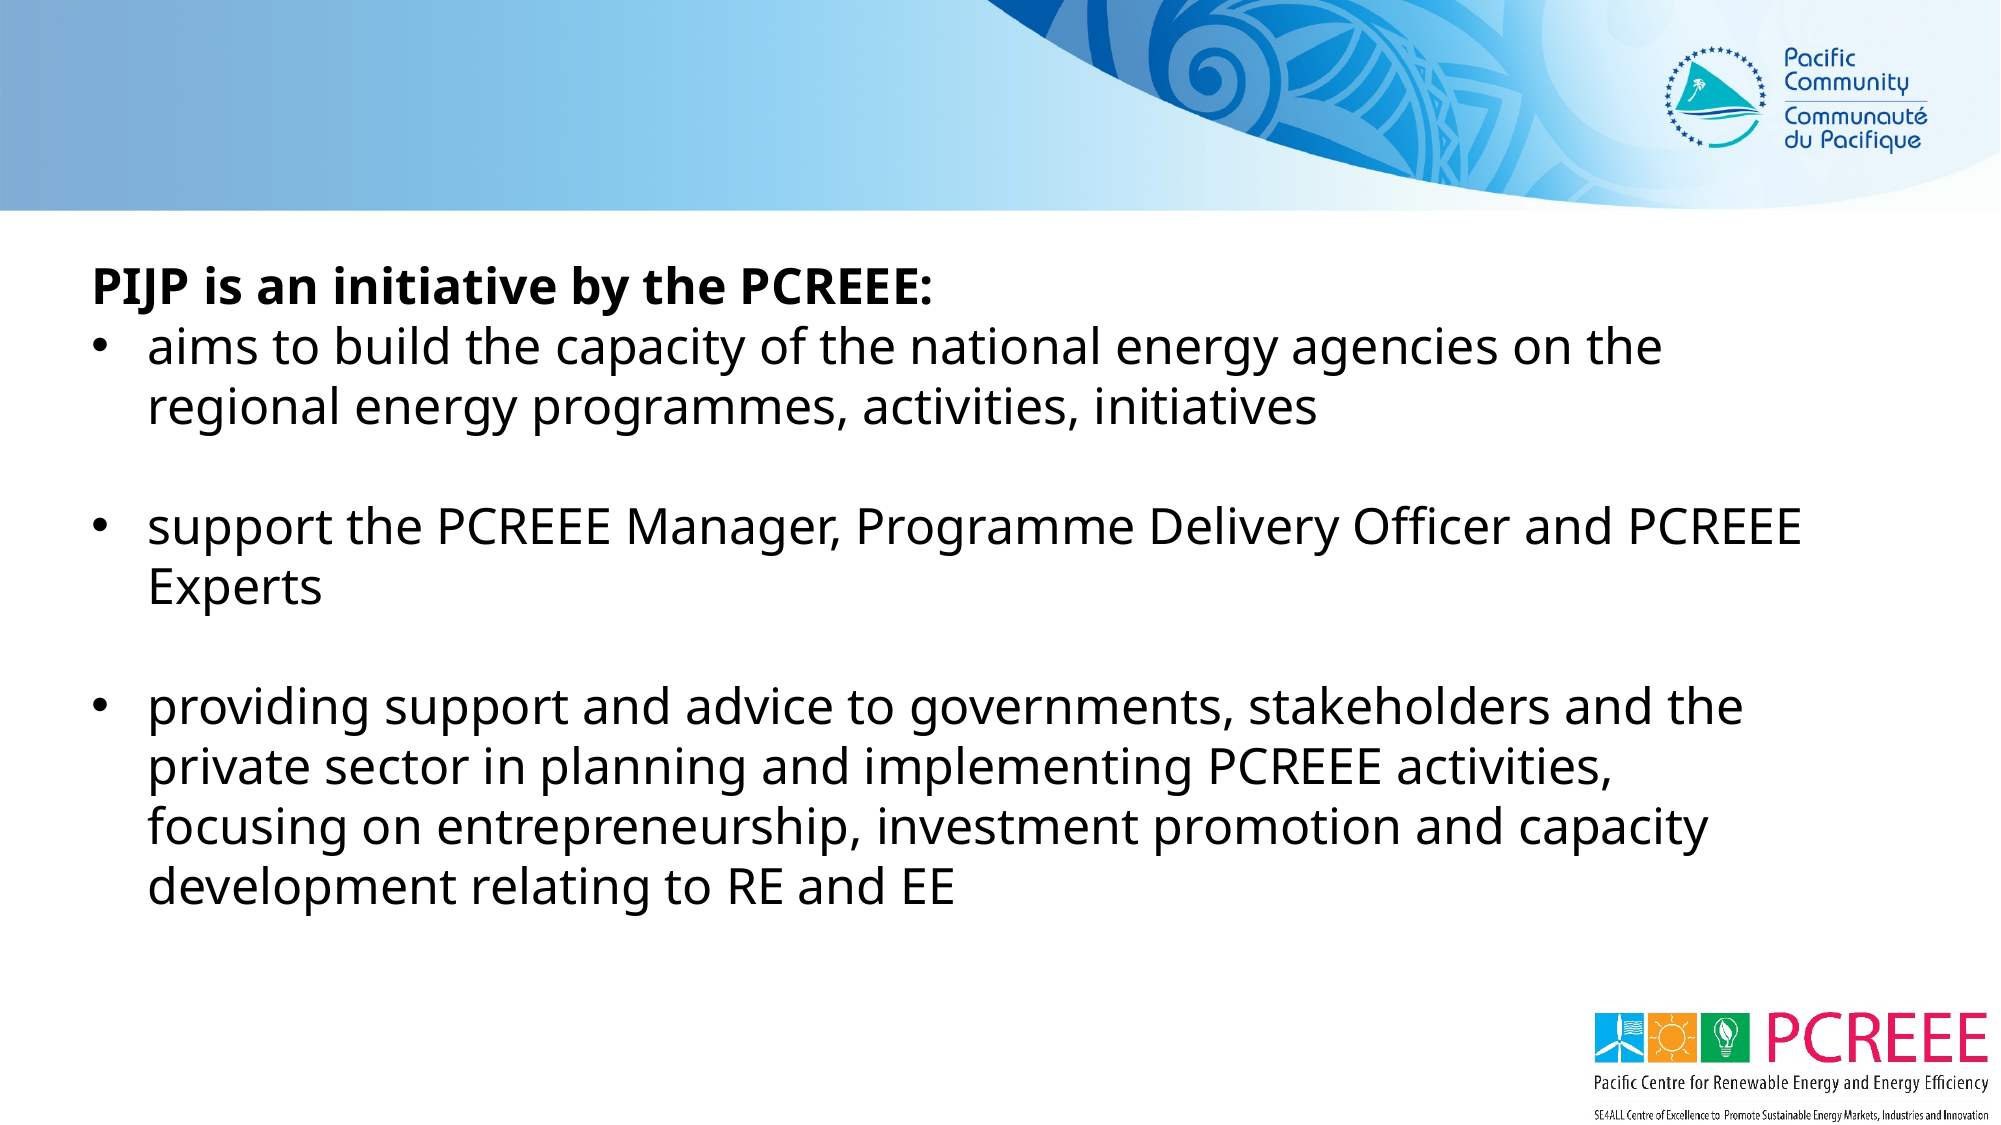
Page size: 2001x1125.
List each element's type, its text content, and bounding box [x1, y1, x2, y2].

text_box PIJP is an initiative by the PCREEE: aims to build the capacity of the national energy agencies on the regional energy programmes, activities, initiatives support the PCREEE Manager, Programme Delivery Officer and PCREEE Experts providing support and advice to governments, stakeholders and the private sector in planning and implementing PCREEE activities, focusing on entrepreneurship, investment promotion and capacity development relating to RE and EE [76, 247, 1827, 982]
picture [1590, 1005, 2000, 1125]
picture [0, 0, 2000, 211]
